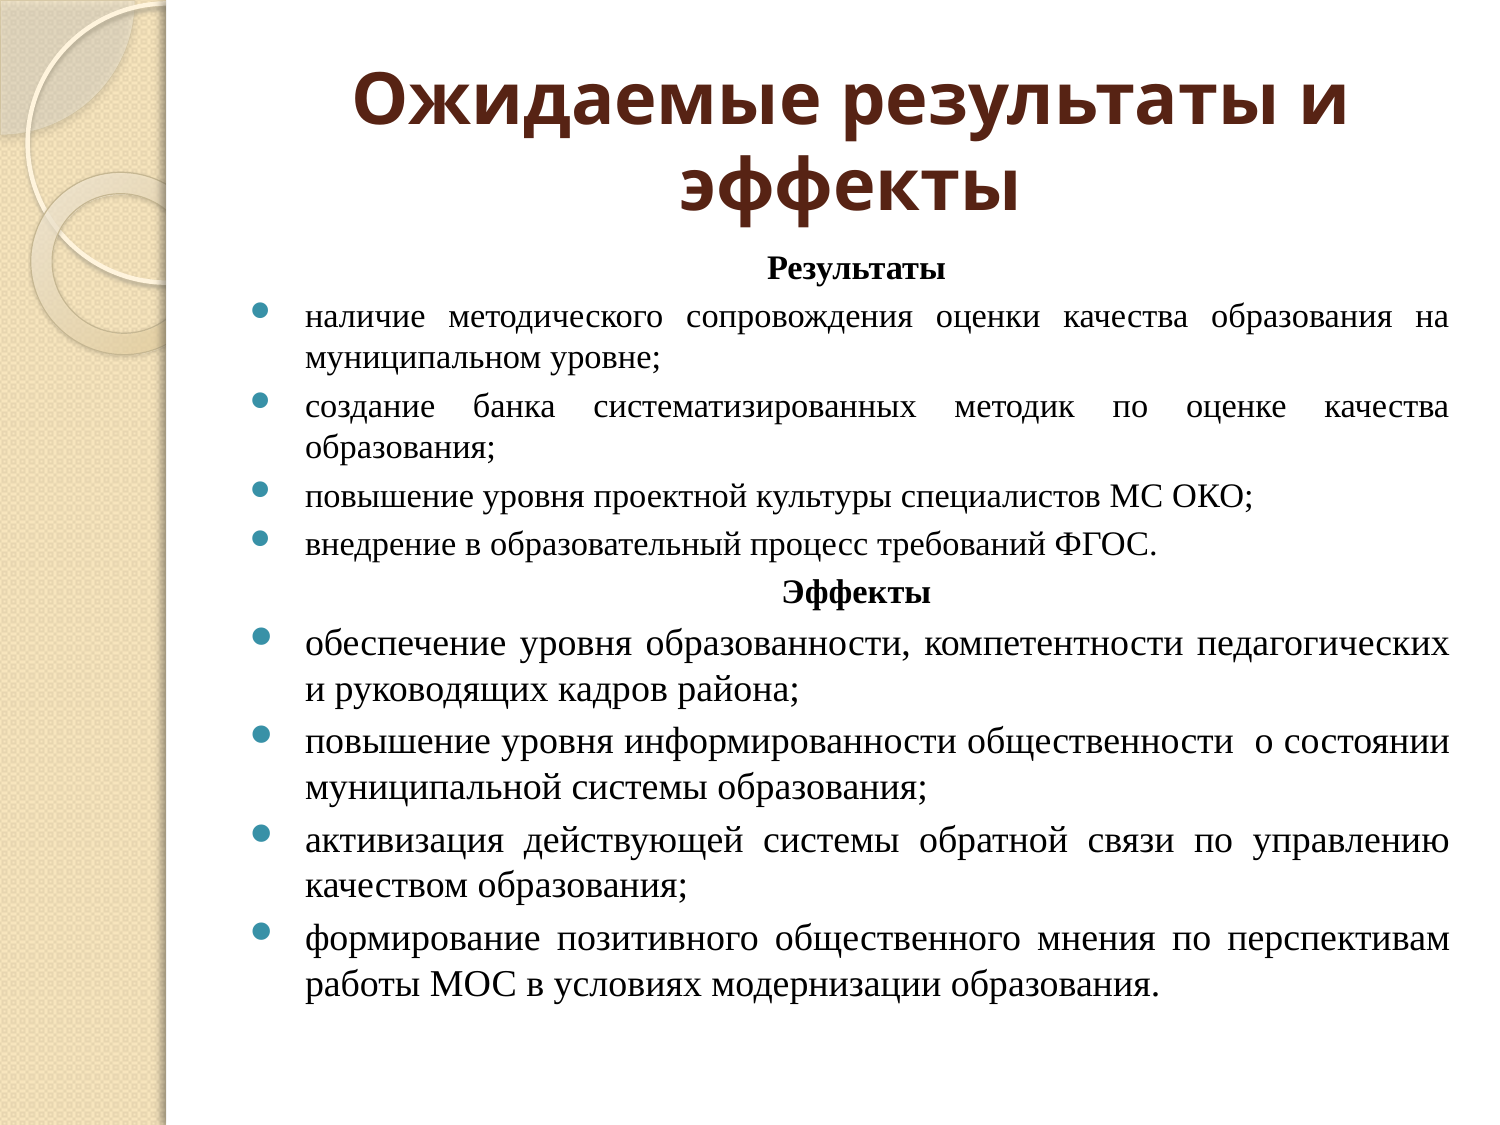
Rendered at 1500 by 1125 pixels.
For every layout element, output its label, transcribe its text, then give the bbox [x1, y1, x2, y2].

title Ожидаемые результаты и эффекты [235, 45, 1466, 233]
list Результаты наличие методического сопровождения оценки качества образования на муниципальном уровне; создание банка систематизированных методик по оценке качества образования; повышение уровня проектной культуры специалистов МС ОКО; внедрение в образовательный процесс требований ФГОС. Эффекты обеспечение уровня образованности, компетентности педагогических и руководящих кадров района; повышение уровня информированности общественности о состоянии муниципальной системы образования; активизация действующей системы обратной связи по управлению качеством образования; формирование позитивного общественного мнения по перспективам работы МОС в условиях модернизации образования. [235, 237, 1466, 1025]
